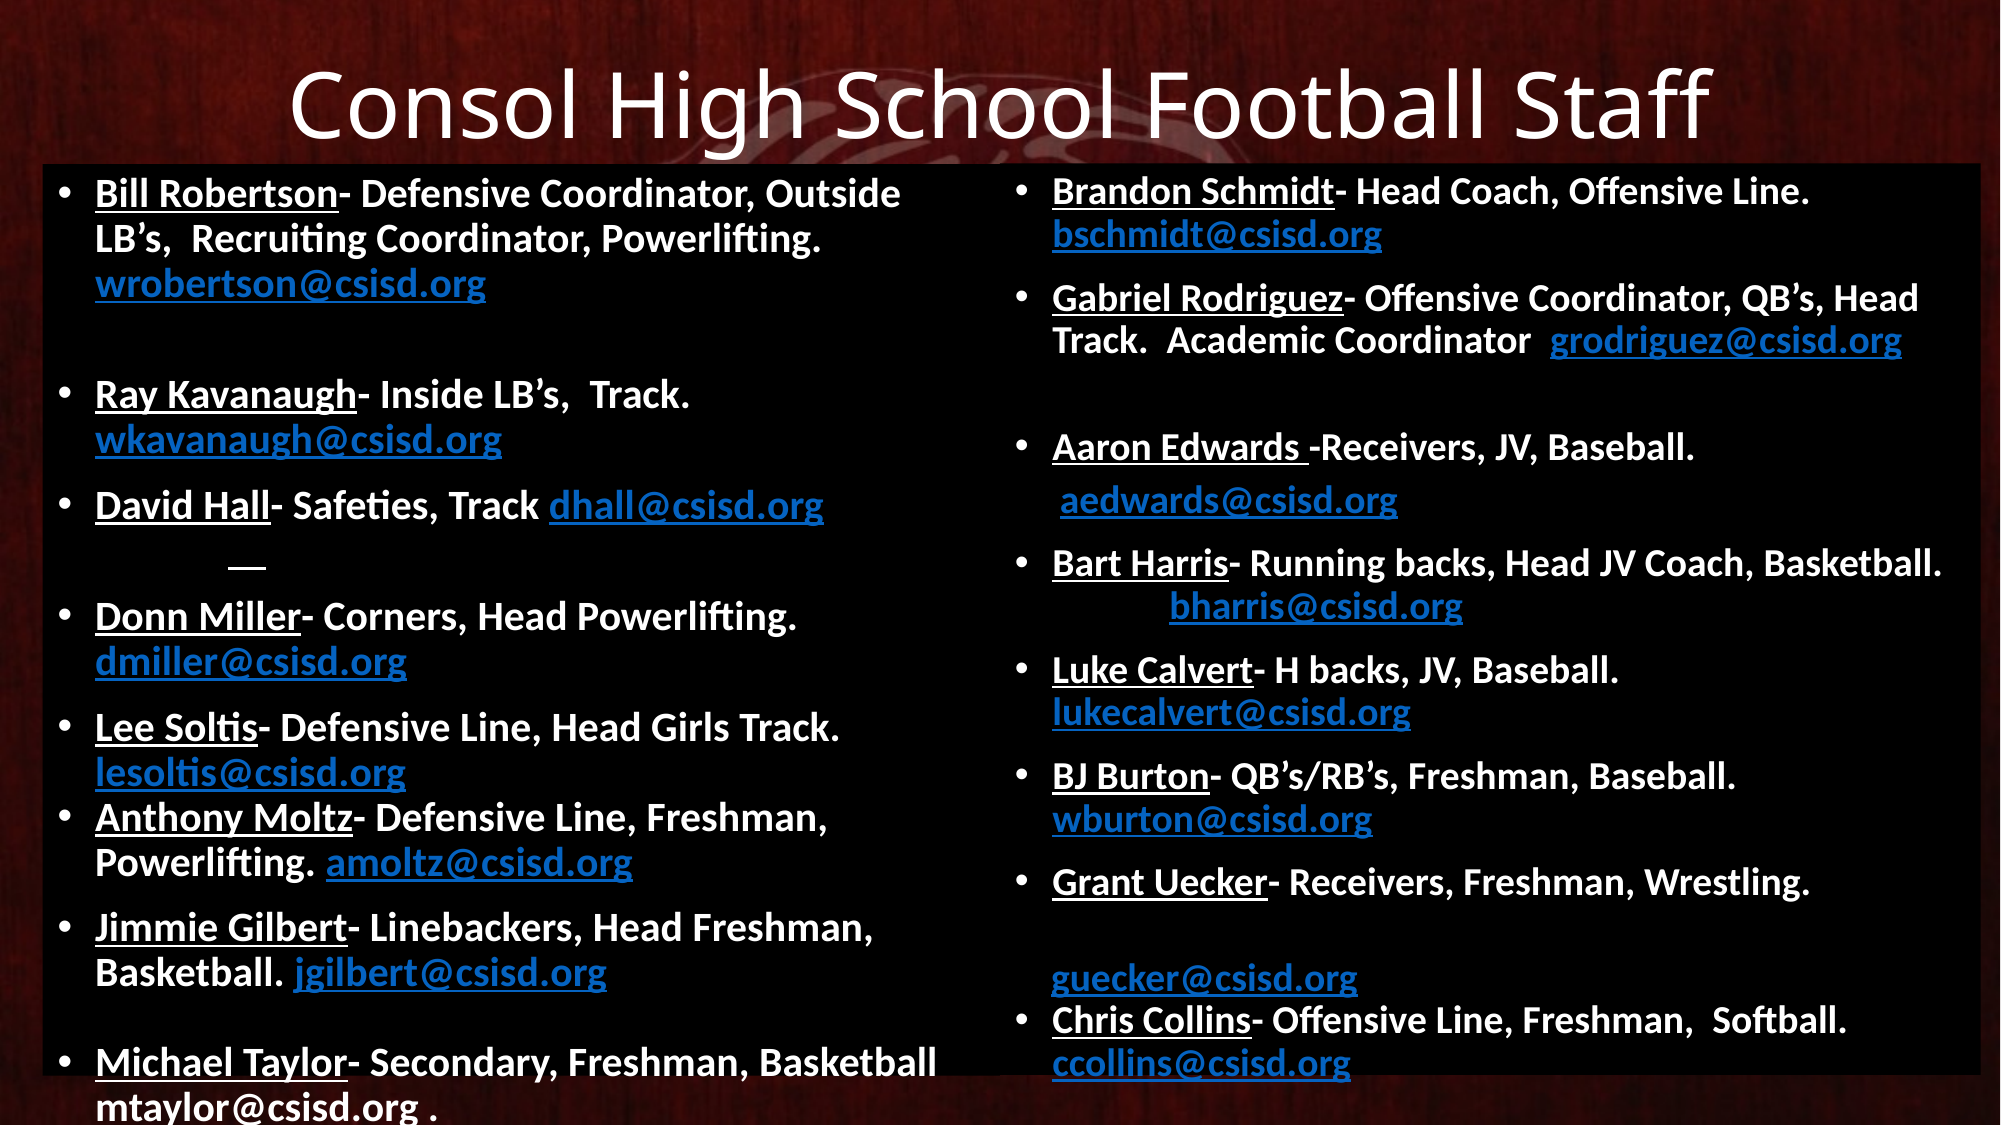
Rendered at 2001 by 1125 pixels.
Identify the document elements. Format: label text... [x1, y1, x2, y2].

list Brandon Schmidt- Head Coach, Offensive Line. bschmidt@csisd.org Gabriel Rodriguez- Offensive Coordinator, QB’s, Head Track. Academic Coordinator grodriguez@csisd.org Aaron Edwards -Receivers, JV, Baseball. aedwards@csisd.org Bart Harris- Running backs, Head JV Coach, Basketball. bharris@csisd.org Luke Calvert- H backs, JV, Baseball. lukecalvert@csisd.org BJ Burton- QB’s/RB’s, Freshman, Baseball. wburton@csisd.org Grant Uecker- Receivers, Freshman, Wrestling. guecker@csisd.org Chris Collins- Offensive Line, Freshman, Softball. ccollins@csisd.org [999, 163, 1981, 1075]
title Consol High School Football Staff [137, 0, 1863, 164]
picture [0, 0, 2001, 1125]
list Bill Robertson- Defensive Coordinator, Outside LB’s, Recruiting Coordinator, Powerlifting. wrobertson@csisd.org Ray Kavanaugh- Inside LB’s, Track. wkavanaugh@csisd.org David Hall- Safeties, Track dhall@csisd.org Donn Miller- Corners, Head Powerlifting. dmiller@csisd.org Lee Soltis- Defensive Line, Head Girls Track. lesoltis@csisd.org Anthony Moltz- Defensive Line, Freshman, Powerlifting. amoltz@csisd.org Jimmie Gilbert- Linebackers, Head Freshman, Basketball. jgilbert@csisd.org Michael Taylor- Secondary, Freshman, Basketball mtaylor@csisd.org . [42, 164, 1000, 1076]
